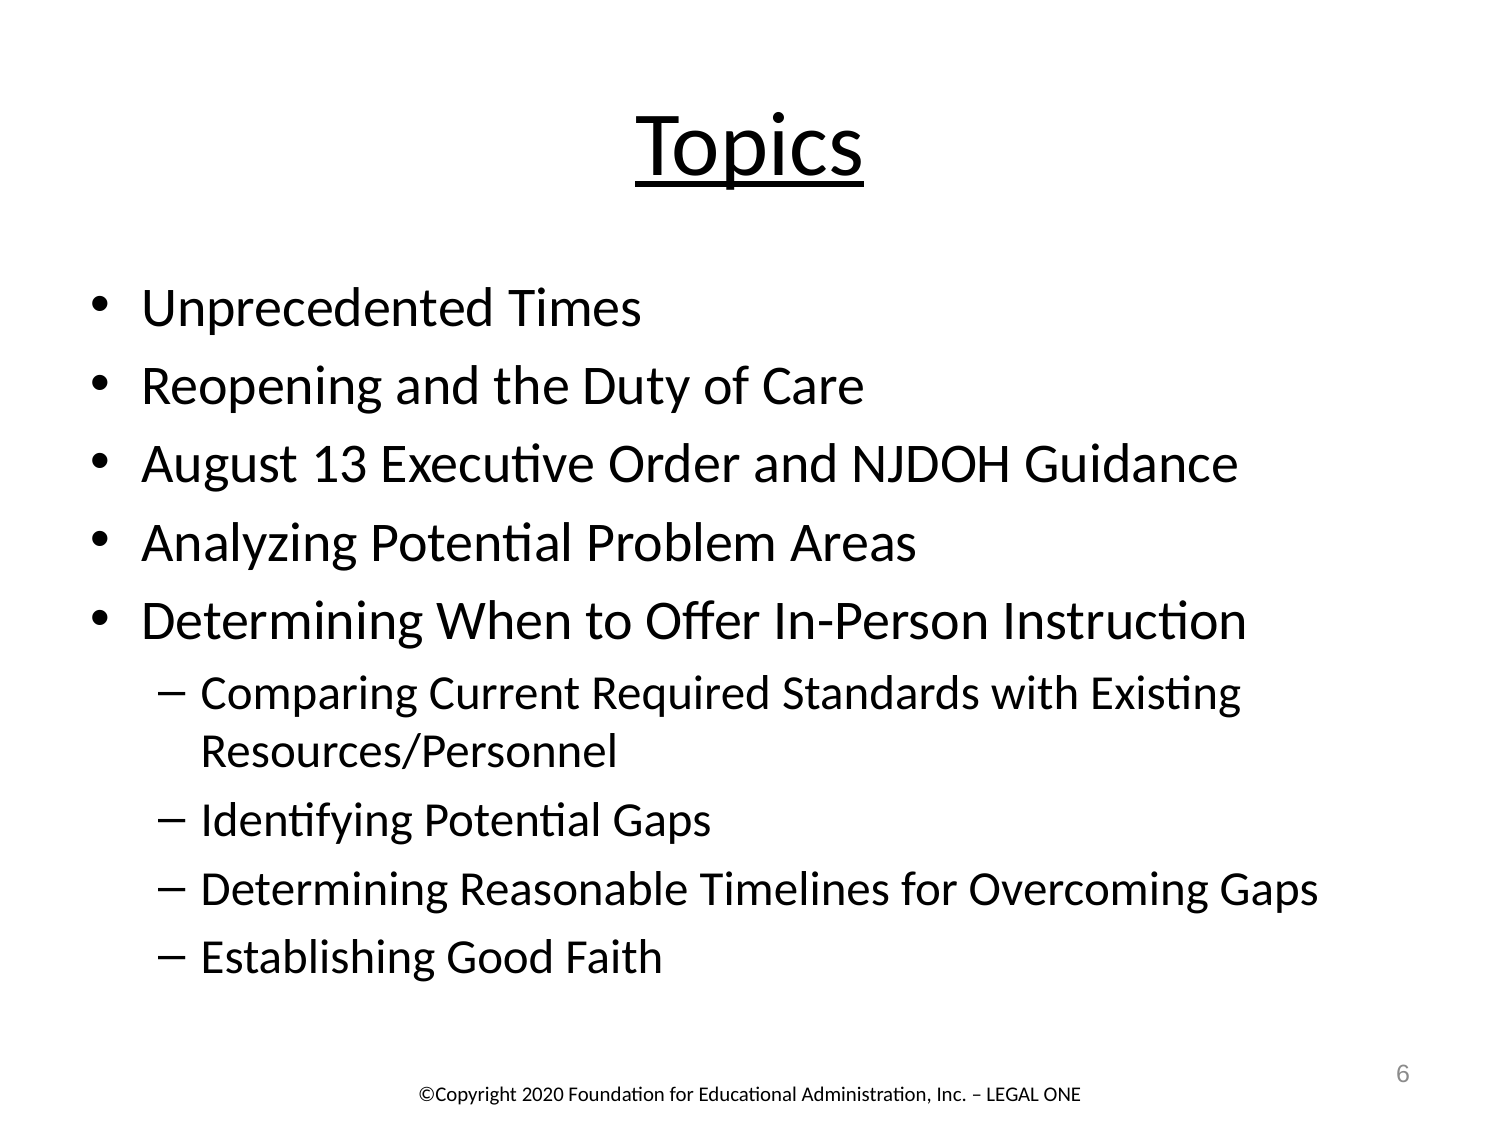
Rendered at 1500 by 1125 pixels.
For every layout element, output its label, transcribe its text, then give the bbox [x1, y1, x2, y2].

title Topics [75, 45, 1425, 233]
list Unprecedented Times Reopening and the Duty of Care August 13 Executive Order and NJDOH Guidance Analyzing Potential Problem Areas Determining When to Offer In-Person Instruction Comparing Current Required Standards with Existing Resources/Personnel Identifying Potential Gaps Determining Reasonable Timelines for Overcoming Gaps Establishing Good Faith [75, 262, 1425, 1005]
slide_number 6 [1074, 1042, 1425, 1103]
